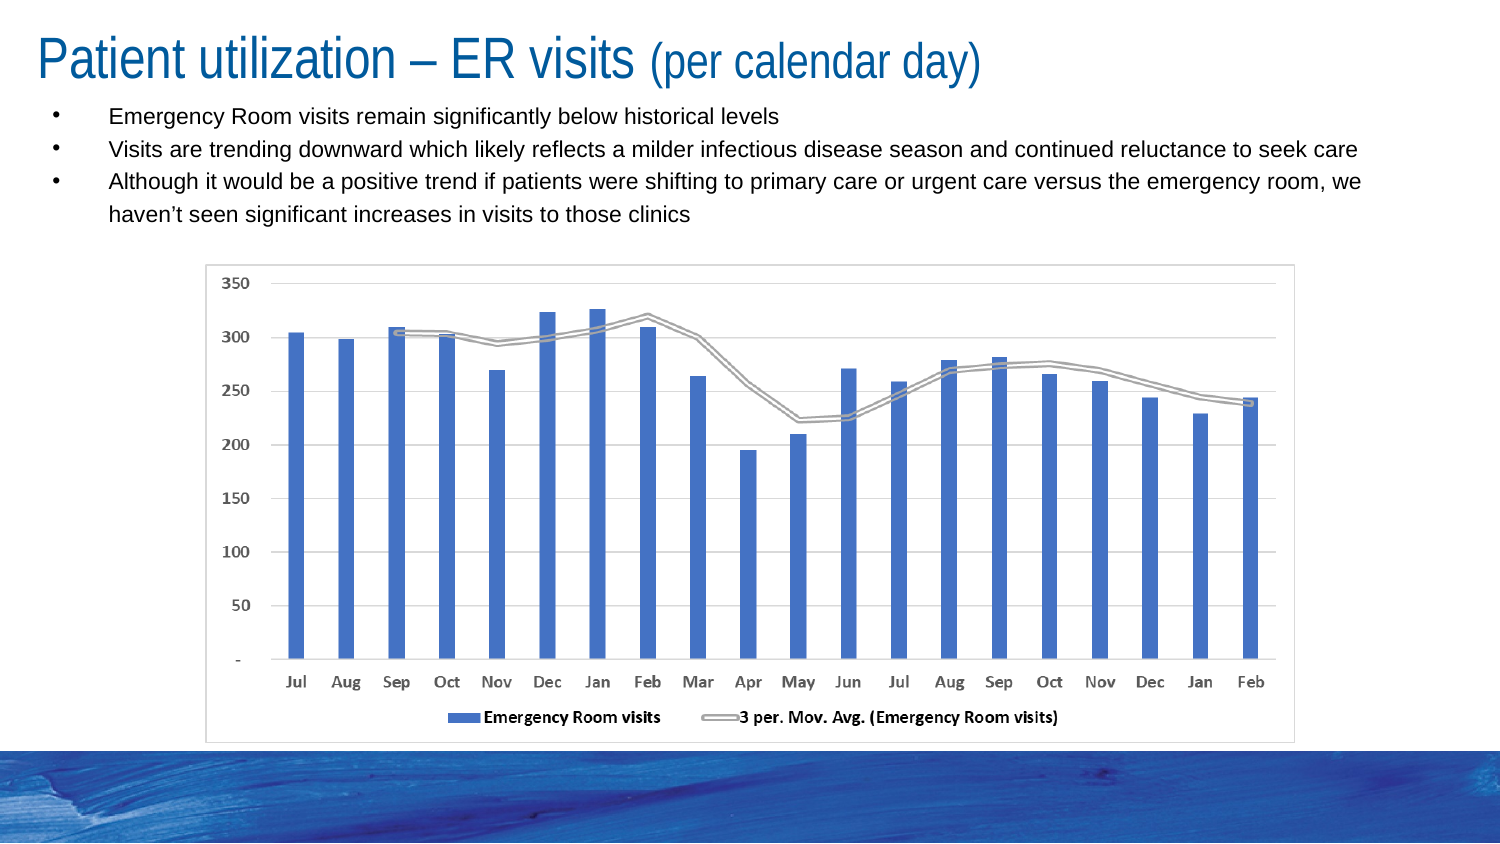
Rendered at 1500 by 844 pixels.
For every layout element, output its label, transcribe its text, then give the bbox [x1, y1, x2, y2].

title Patient utilization – ER visits (per calendar day) [37, 28, 1463, 265]
text_box Emergency Room visits remain significantly below historical levels Visits are trending downward which likely reflects a milder infectious disease season and continued reluctance to seek care Although it would be a positive trend if patients were shifting to primary care or urgent care versus the emergency room, we haven’t seen significant increases in visits to those clinics [35, 86, 1420, 240]
picture [0, 751, 1500, 843]
picture [205, 264, 1295, 743]
